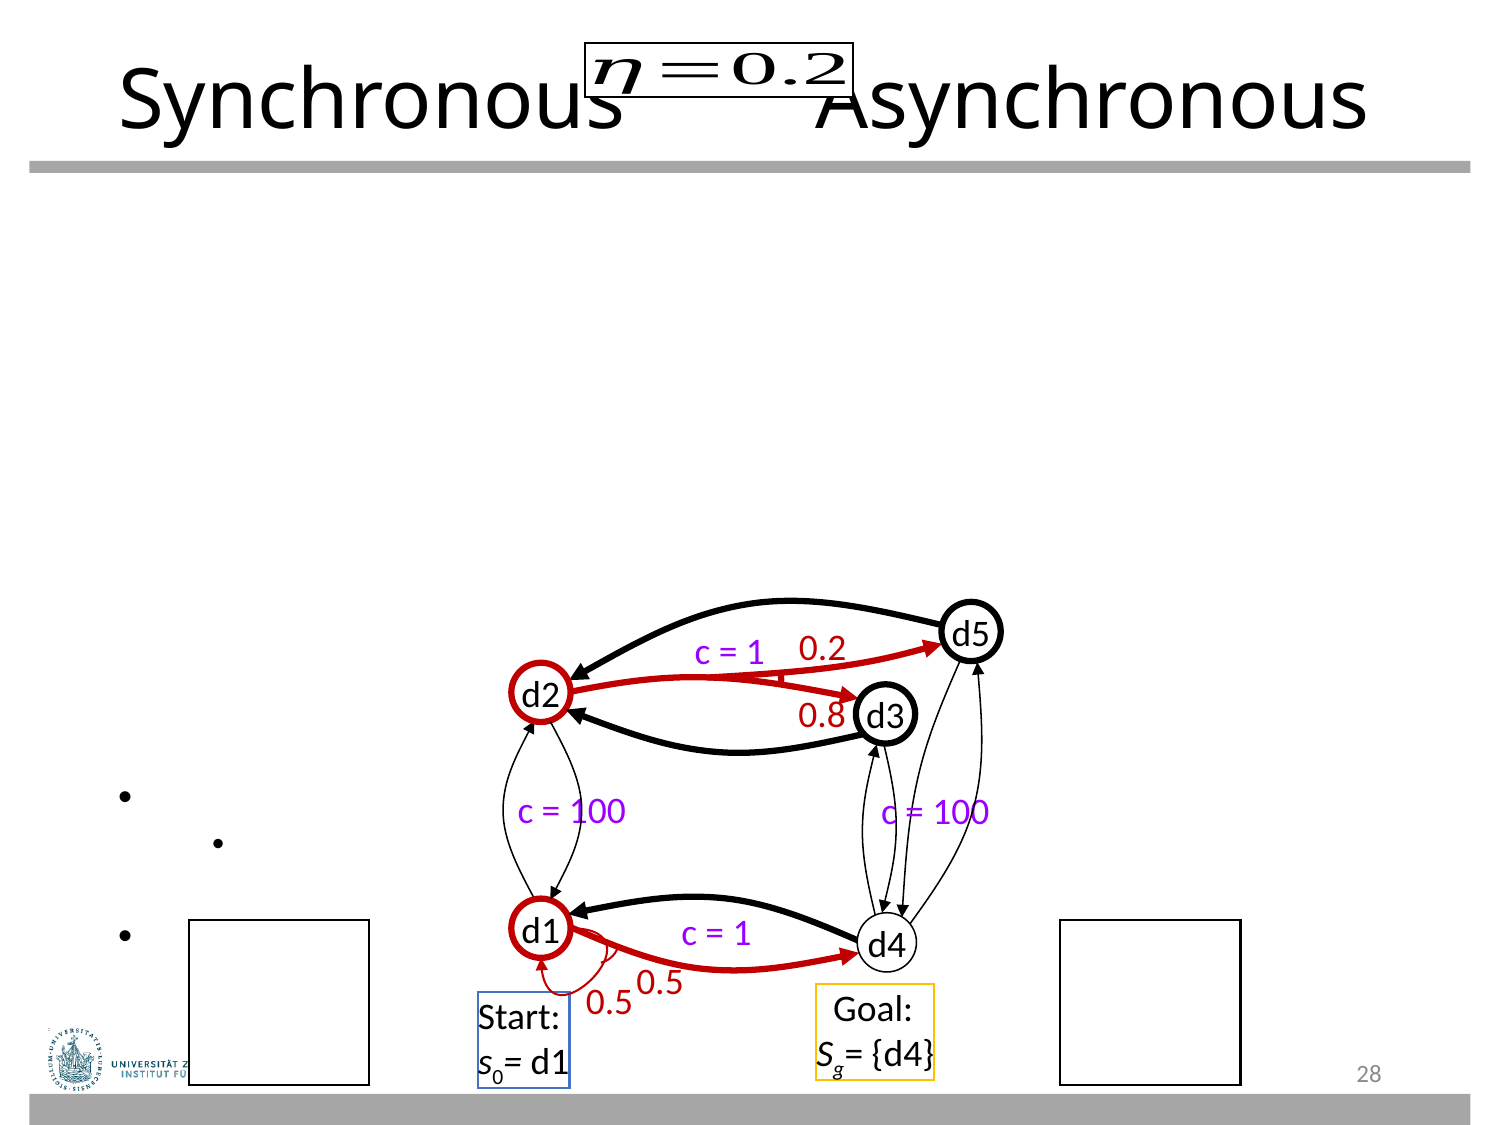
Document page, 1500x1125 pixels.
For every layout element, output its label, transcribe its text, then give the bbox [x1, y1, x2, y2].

text_box c = 100 [966, 787, 990, 833]
text_box d4 [857, 912, 917, 972]
slide_number 28 [1059, 1042, 1397, 1103]
text_box 0.8 [798, 689, 847, 732]
text_box Start: s0= d1 [477, 991, 571, 1089]
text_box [540, 928, 571, 958]
text_box d2 [511, 662, 571, 723]
text_box d1 [511, 898, 571, 958]
text_box c = 100 [517, 786, 550, 832]
text_box 0.5 [636, 956, 684, 1003]
text_box c = 100 [579, 786, 627, 832]
text_box [878, 744, 897, 913]
text_box Goal: Sg= {d4} [815, 983, 935, 1081]
text_box [896, 833, 922, 916]
text_box 0.5 [585, 977, 634, 1023]
text_box [569, 600, 942, 681]
text_box d3 [855, 684, 916, 744]
text_box d5 [941, 601, 1001, 662]
text_box [907, 662, 985, 923]
text_box [862, 744, 880, 915]
text_box [570, 677, 809, 701]
text_box [550, 721, 582, 900]
text_box [565, 708, 863, 753]
text_box [595, 939, 619, 963]
text_box [571, 925, 859, 971]
text_box [773, 671, 782, 687]
text_box [568, 896, 857, 942]
text_box c = 1 [681, 925, 752, 953]
title Synchronous Asynchronous [103, 42, 1397, 161]
text_box c = 100 [894, 787, 942, 833]
text_box c = 1 [694, 626, 766, 672]
text_box [915, 660, 961, 787]
text_box [847, 640, 943, 666]
text_box [847, 690, 859, 702]
text_box 0.2 [798, 622, 847, 668]
text_box [708, 664, 829, 678]
text_box [502, 721, 535, 899]
